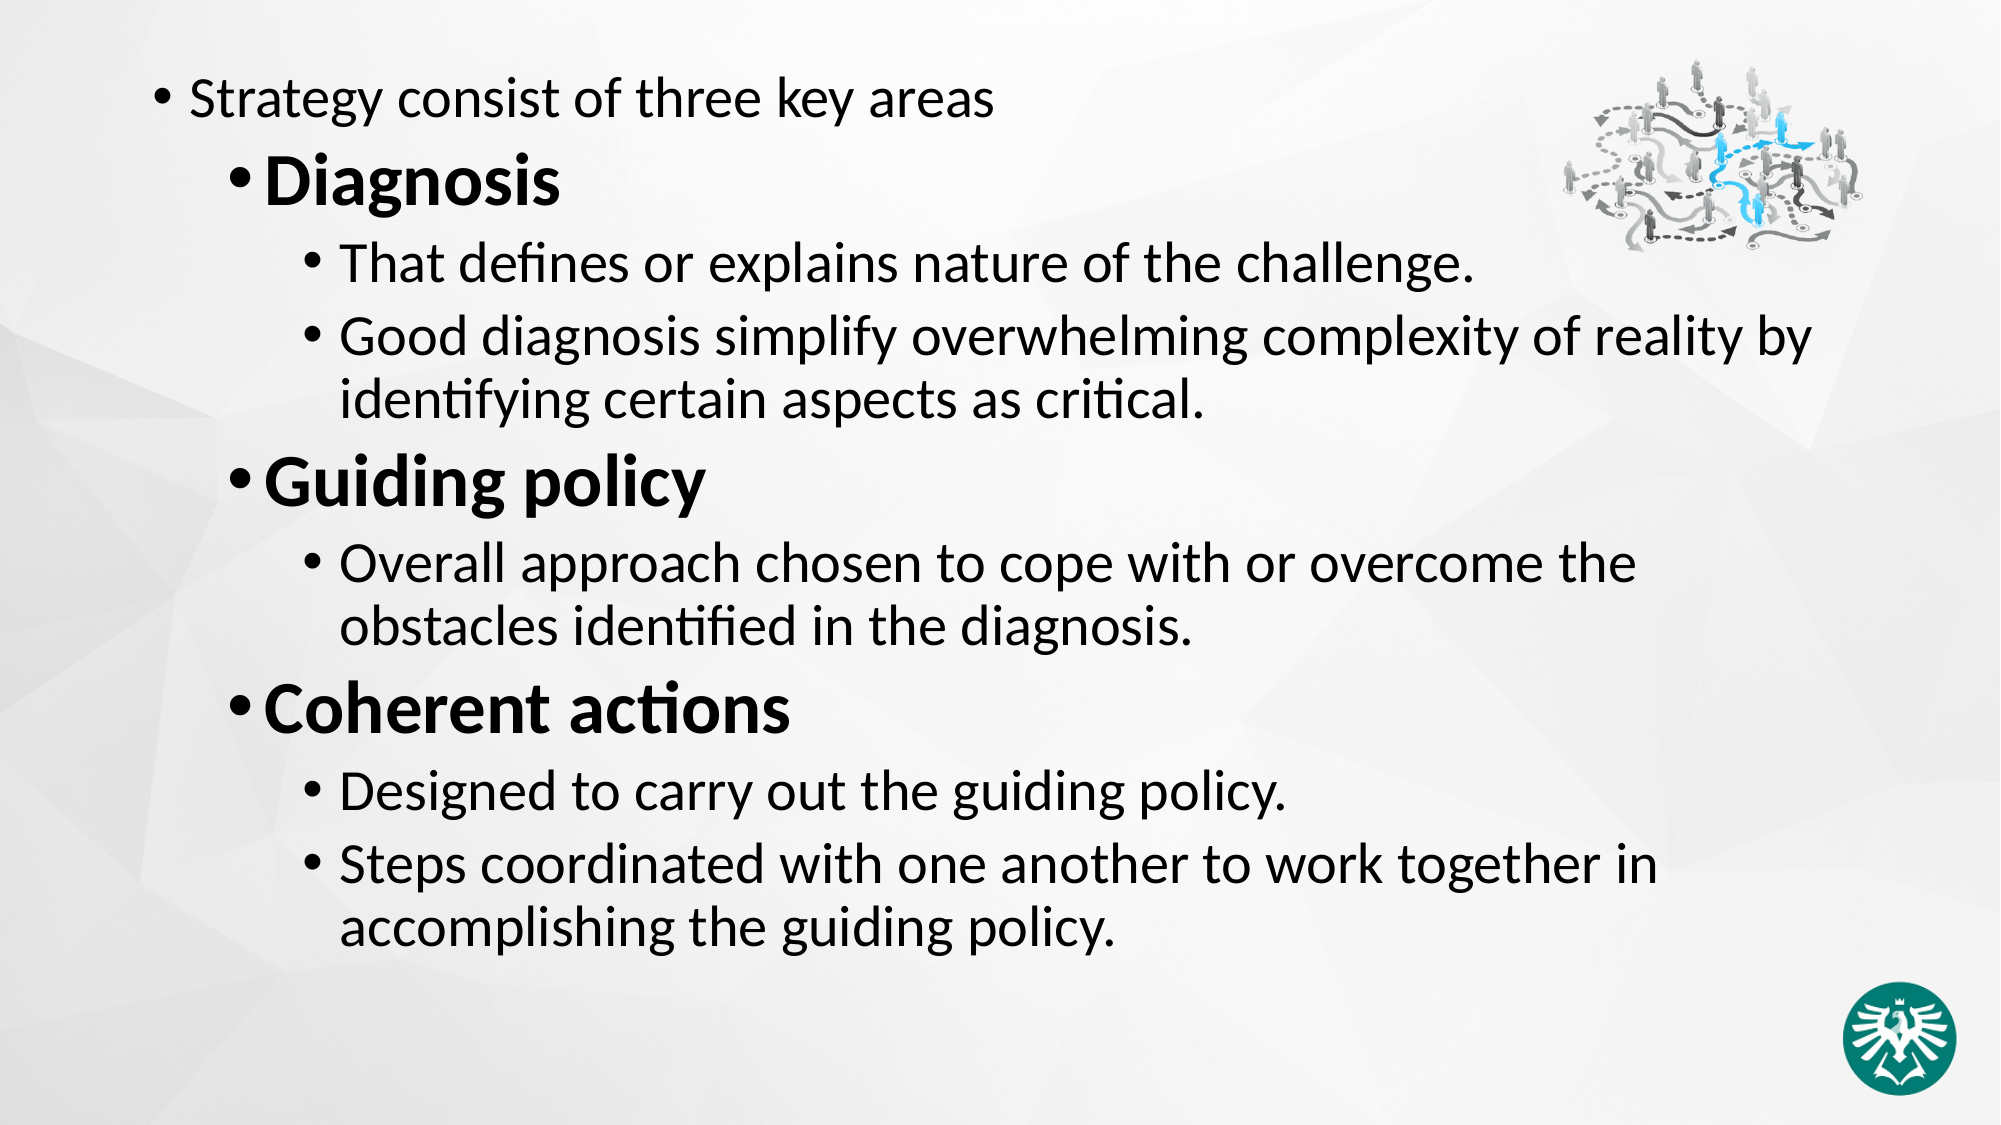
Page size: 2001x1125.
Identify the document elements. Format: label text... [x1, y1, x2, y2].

list Strategy consist of three key areas Diagnosis That defines or explains nature of the challenge. Good diagnosis simplify overwhelming complexity of reality by identifying certain aspects as critical. Guiding policy Overall approach chosen to cope with or overcome the obstacles identified in the diagnosis. Coherent actions Designed to carry out the guiding policy. Steps coordinated with one another to work together in accomplishing the guiding policy. [137, 59, 1863, 1014]
picture [0, 0, 2001, 1125]
